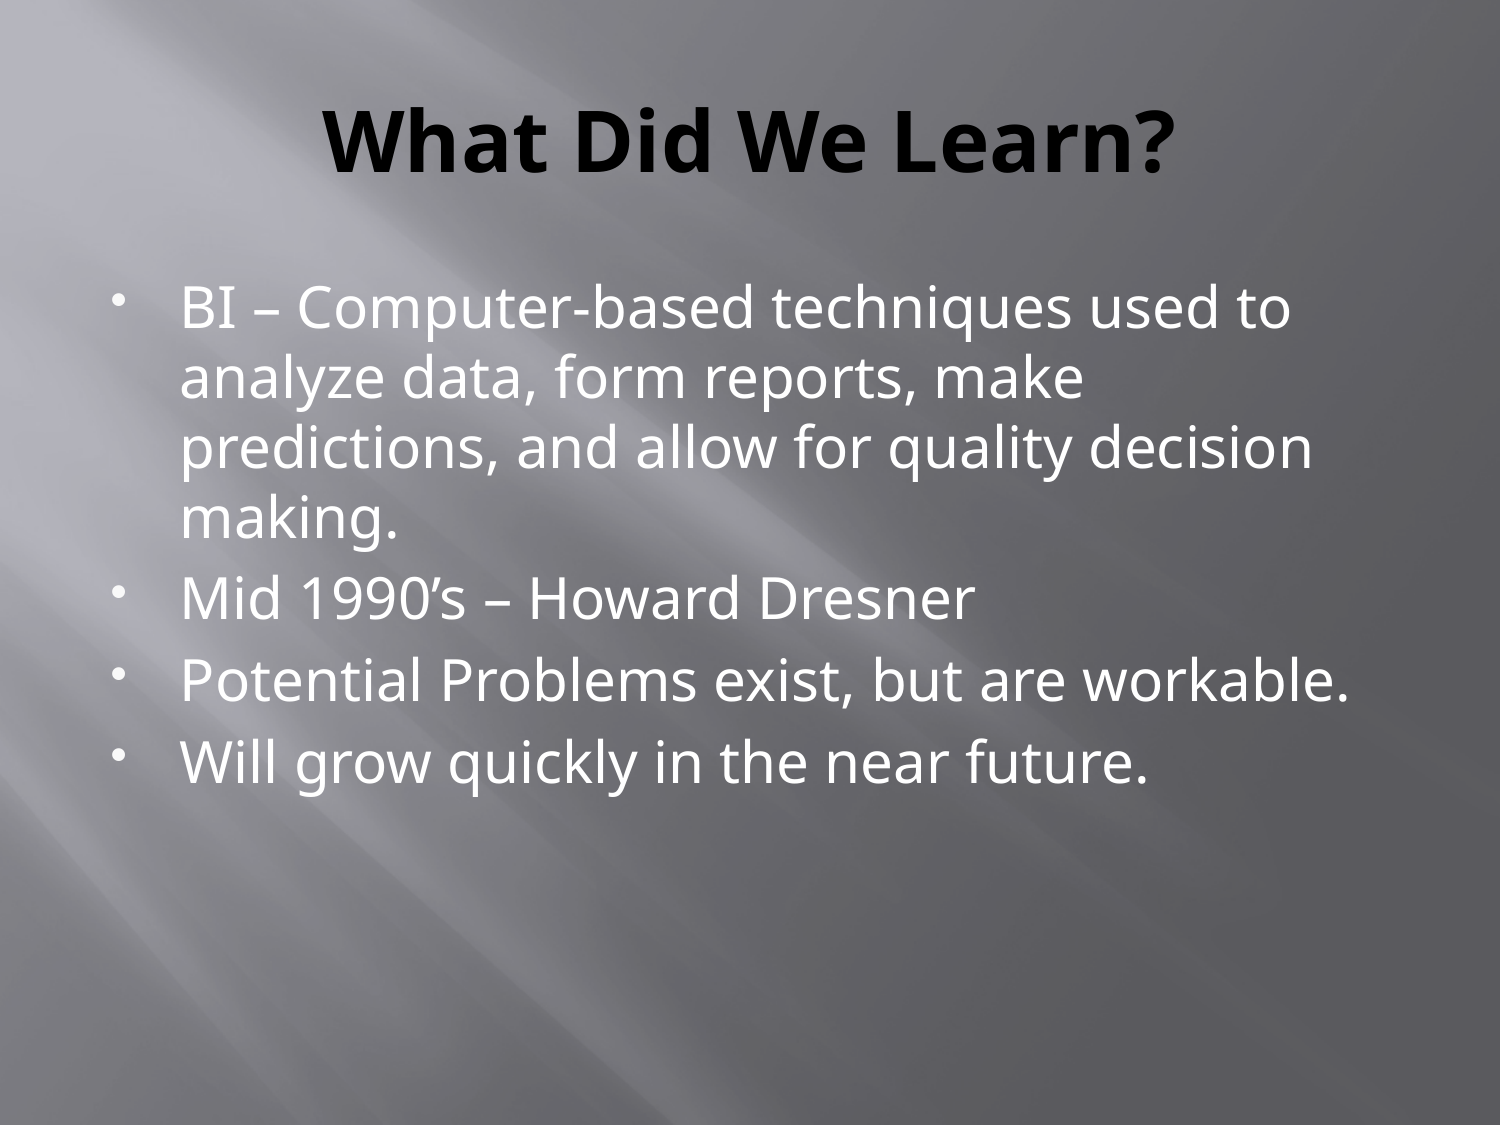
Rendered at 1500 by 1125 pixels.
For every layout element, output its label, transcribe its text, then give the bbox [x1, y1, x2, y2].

title What Did We Learn? [75, 45, 1425, 233]
list BI – Computer-based techniques used to analyze data, form reports, make predictions, and allow for quality decision making. Mid 1990’s – Howard Dresner Potential Problems exist, but are workable. Will grow quickly in the near future. [75, 262, 1425, 1035]
